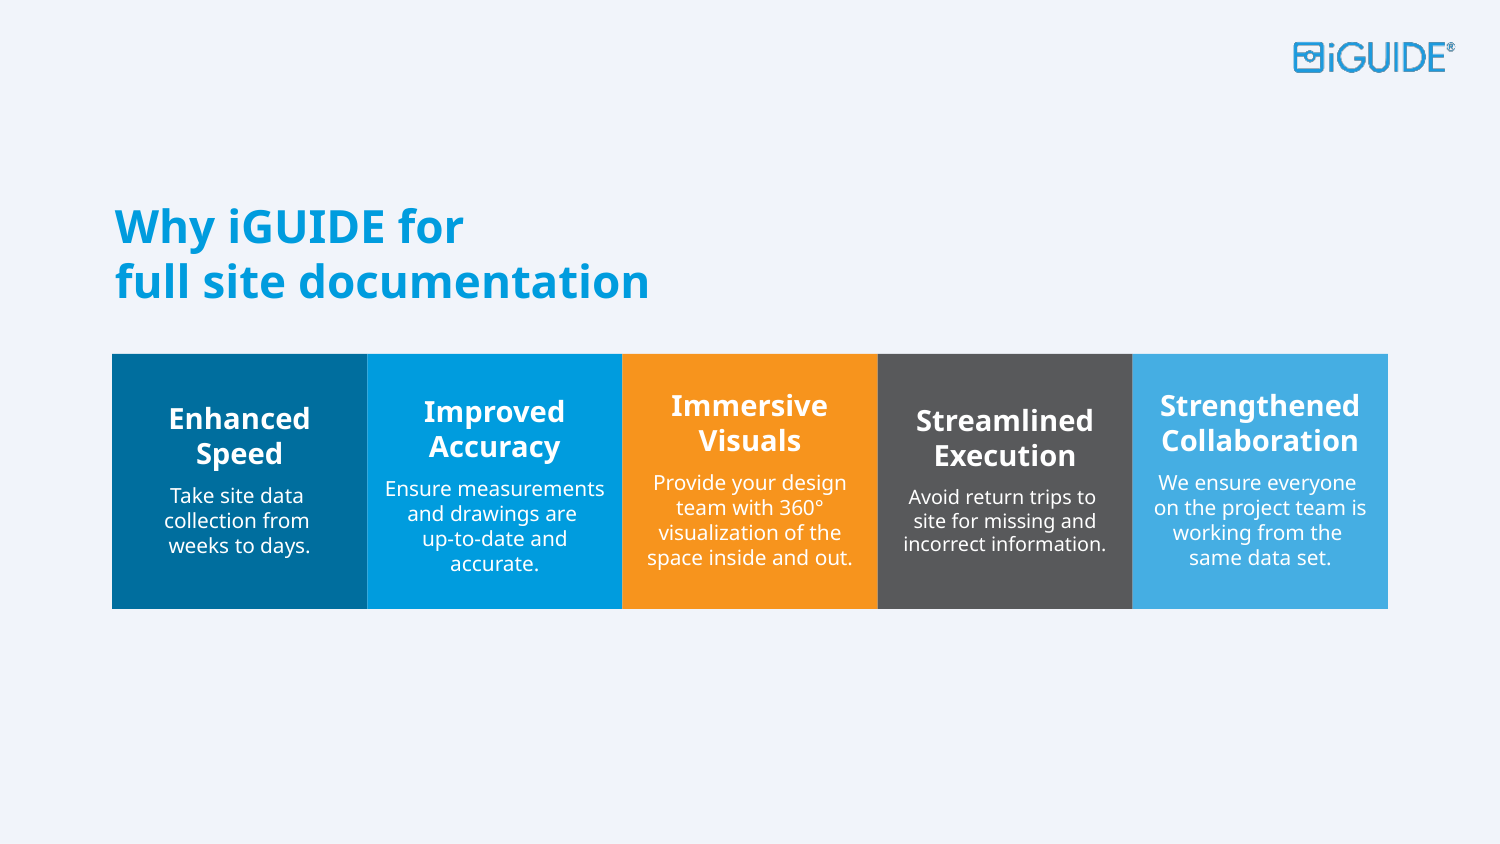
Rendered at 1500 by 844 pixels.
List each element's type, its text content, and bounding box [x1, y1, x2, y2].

text_box Why iGUIDE for full site documentation [99, 183, 1006, 324]
text_box Improved Accuracy Ensure measurements and drawings are up-to-date and accurate. [367, 385, 620, 583]
text_box [110, 352, 365, 611]
text_box [365, 352, 620, 611]
text_box Enhanced Speed Take site data collection from weeks to days. [112, 392, 365, 566]
text_box Streamlined Execution Avoid return trips to site for missing and incorrect information. [877, 394, 1131, 564]
text_box Immersive Visuals Provide your design team with 360° visualization of the space inside and out. [622, 380, 875, 578]
picture [1274, 24, 1476, 94]
text_box [620, 352, 875, 611]
text_box [1131, 352, 1390, 611]
text_box [875, 352, 1131, 611]
text_box Strengthened Collaboration We ensure everyone on the project team is working from the same data set. [1132, 380, 1388, 578]
